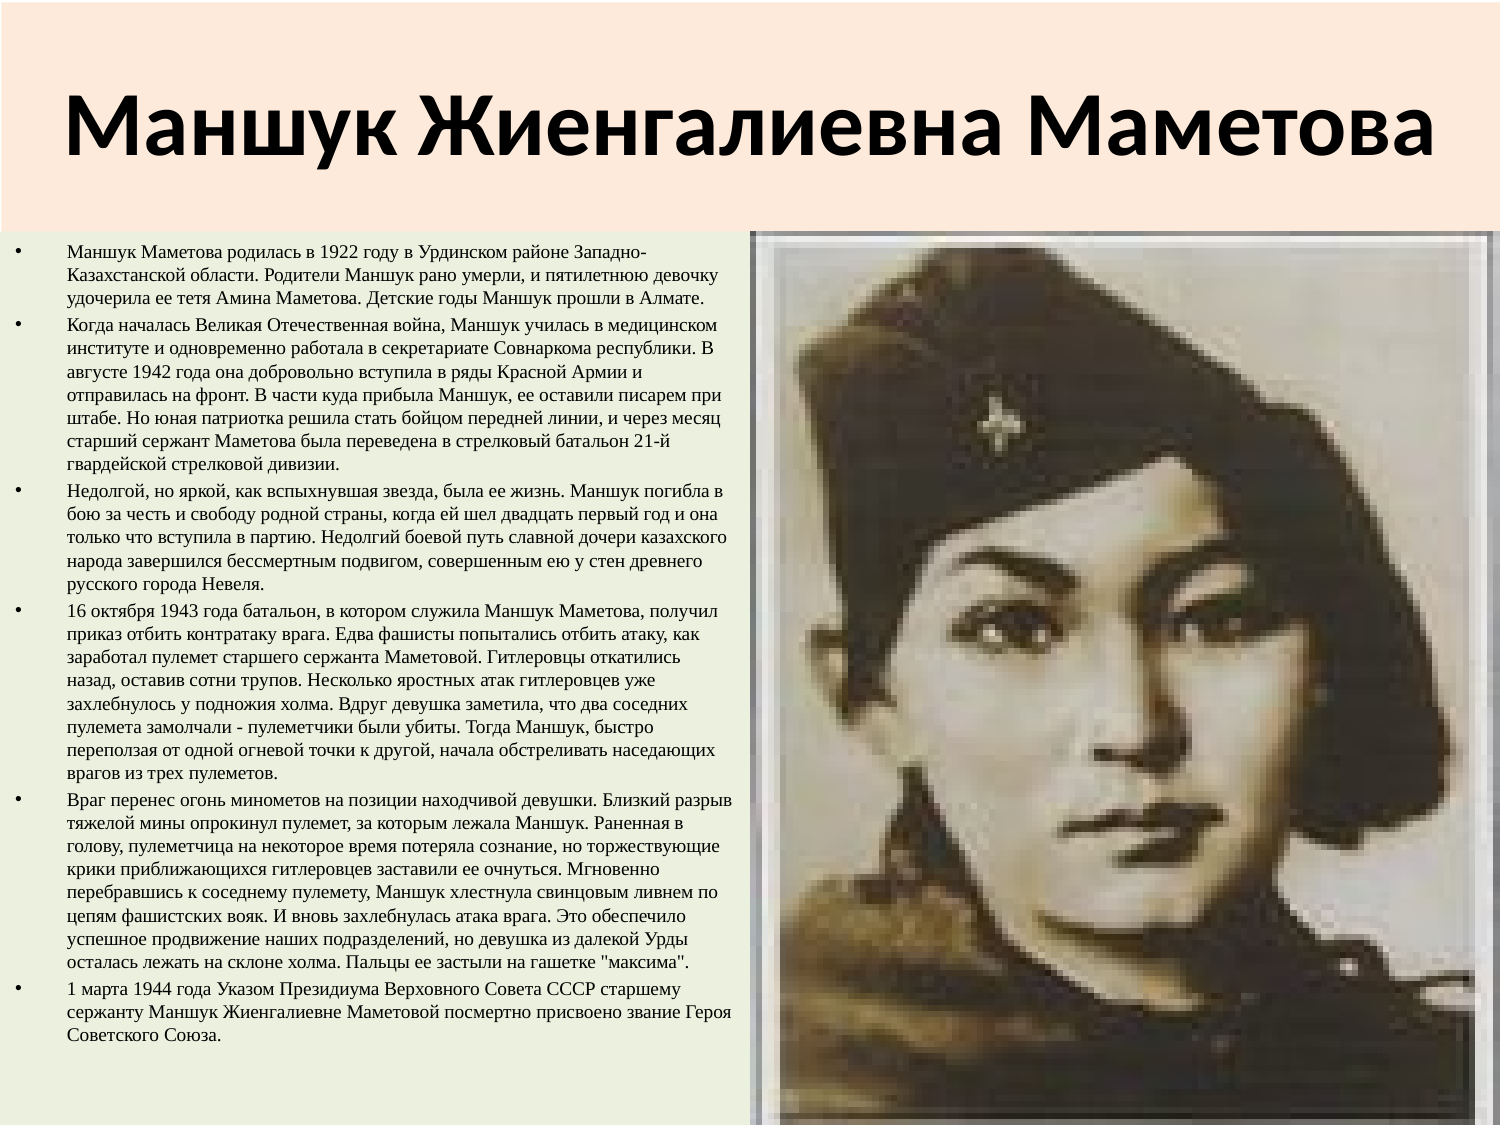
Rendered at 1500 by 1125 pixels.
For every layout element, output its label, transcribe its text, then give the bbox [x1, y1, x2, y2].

list Маншук Маметова родилась в 1922 году в Урдинском районе Западно-Казахстанской области. Родители Маншук рано умерли, и пятилетнюю девочку удочерила ее тетя Амина Маметова. Детские годы Маншук прошли в Алмате. Когда началась Великая Отечественная война, Маншук училась в медицинском институте и одновременно работала в секретариате Совнаркома республики. В августе 1942 года она добровольно вступила в ряды Красной Армии и отправилась на фронт. В части куда прибыла Маншук, ее оставили писарем при штабе. Но юная патриотка решила стать бойцом передней линии, и через месяц старший сержант Маметова была переведена в стрелковый батальон 21-й гвардейской стрелковой дивизии. Недолгой, но яркой, как вспыхнувшая звезда, была ее жизнь. Маншук погибла в бою за честь и свободу родной страны, когда ей шел двадцать первый год и она только что вступила в партию. Недолгий боевой путь славной дочери казахского народа завершился бессмертным подвигом, совершенным ею у стен древнего русского города Невеля. 16 октября 1943 года батальон, в котором служила Маншук Маметова, получил приказ отбить контратаку врага. Едва фашисты попытались отбить атаку, как заработал пулемет старшего сержанта Маметовой. Гитлеровцы откатились назад, оставив сотни трупов. Несколько яростных атак гитлеровцев уже захлебнулось у подножия холма. Вдруг девушка заметила, что два соседних пулемета замолчали - пулеметчики были убиты. Тогда Маншук, быстро переползая от одной огневой точки к другой, начала обстреливать наседающих врагов из трех пулеметов. Враг перенес огонь минометов на позиции находчивой девушки. Близкий разрыв тяжелой мины опрокинул пулемет, за которым лежала Маншук. Раненная в голову, пулеметчица на некоторое время потеряла сознание, но торжествующие крики приближающихся гитлеровцев заставили ее очнуться. Мгновенно перебравшись к соседнему пулемету, Маншук хлестнула свинцовым ливнем по цепям фашистских вояк. И вновь захлебнулась атака врага. Это обеспечило успешное продвижение наших подразделений, но девушка из далекой Урды осталась лежать на склоне холма. Пальцы ее застыли на гашетке "максима". 1 марта 1944 года Указом Президиума Верховного Совета СССР старшему сержанту Маншук Жиенгалиевне Маметовой посмертно присвоено звание Героя Советского Союза. [0, 231, 748, 1125]
picture [749, 231, 1500, 1125]
title Маншук Жиенгалиевна Маметова [1, 2, 1500, 231]
